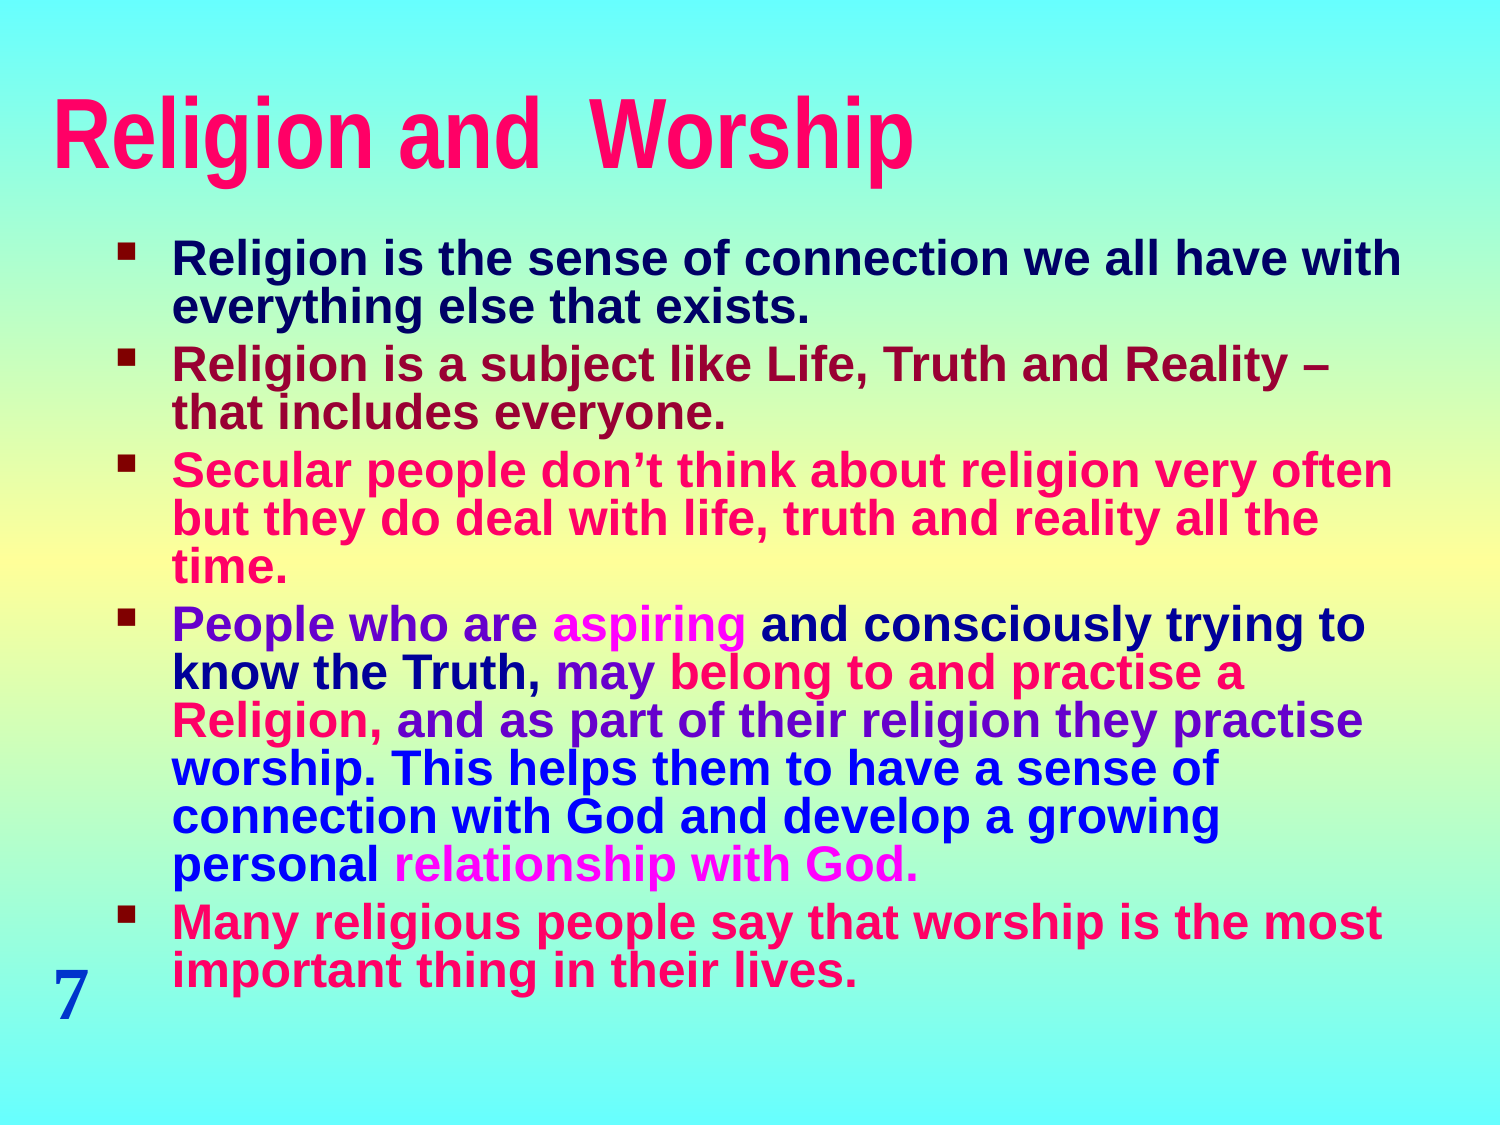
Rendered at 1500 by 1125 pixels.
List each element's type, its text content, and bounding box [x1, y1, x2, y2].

text_box 7 [37, 937, 200, 1043]
list Religion is the sense of connection we all have with everything else that exists. Religion is a subject like Life, Truth and Reality – that includes everyone. Secular people don’t think about religion very often but they do deal with life, truth and reality all the time. People who are aspiring and consciously trying to know the Truth, may belong to and practise a Religion, and as part of their religion they practise worship. This helps them to have a sense of connection with God and develop a growing personal relationship with God. Many religious people say that worship is the most important thing in their lives. [100, 174, 1451, 1012]
title Religion and Worship [37, 49, 1413, 238]
